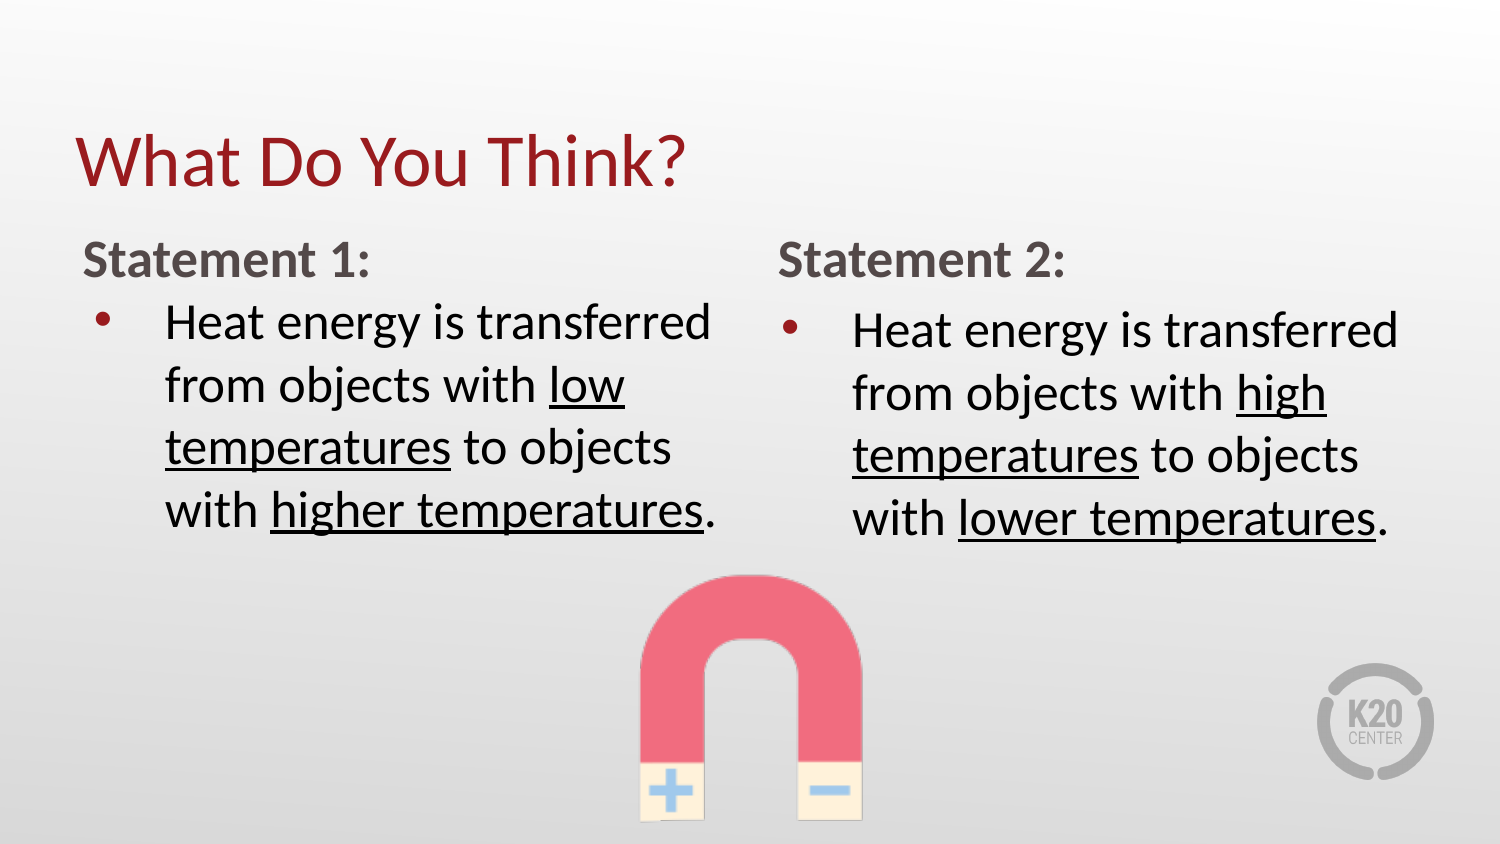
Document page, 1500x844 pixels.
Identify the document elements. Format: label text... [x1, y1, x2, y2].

picture [1300, 646, 1451, 797]
list Heat energy is transferred from objects with high temperatures to objects with lower temperatures. [761, 295, 1426, 529]
title What Do You Think? [75, 61, 1425, 202]
list Statement 2: [770, 215, 1434, 296]
picture [582, 547, 918, 844]
list Statement 1: [75, 215, 738, 287]
list Heat energy is transferred from objects with low temperatures to objects with higher temperatures. [74, 287, 738, 510]
